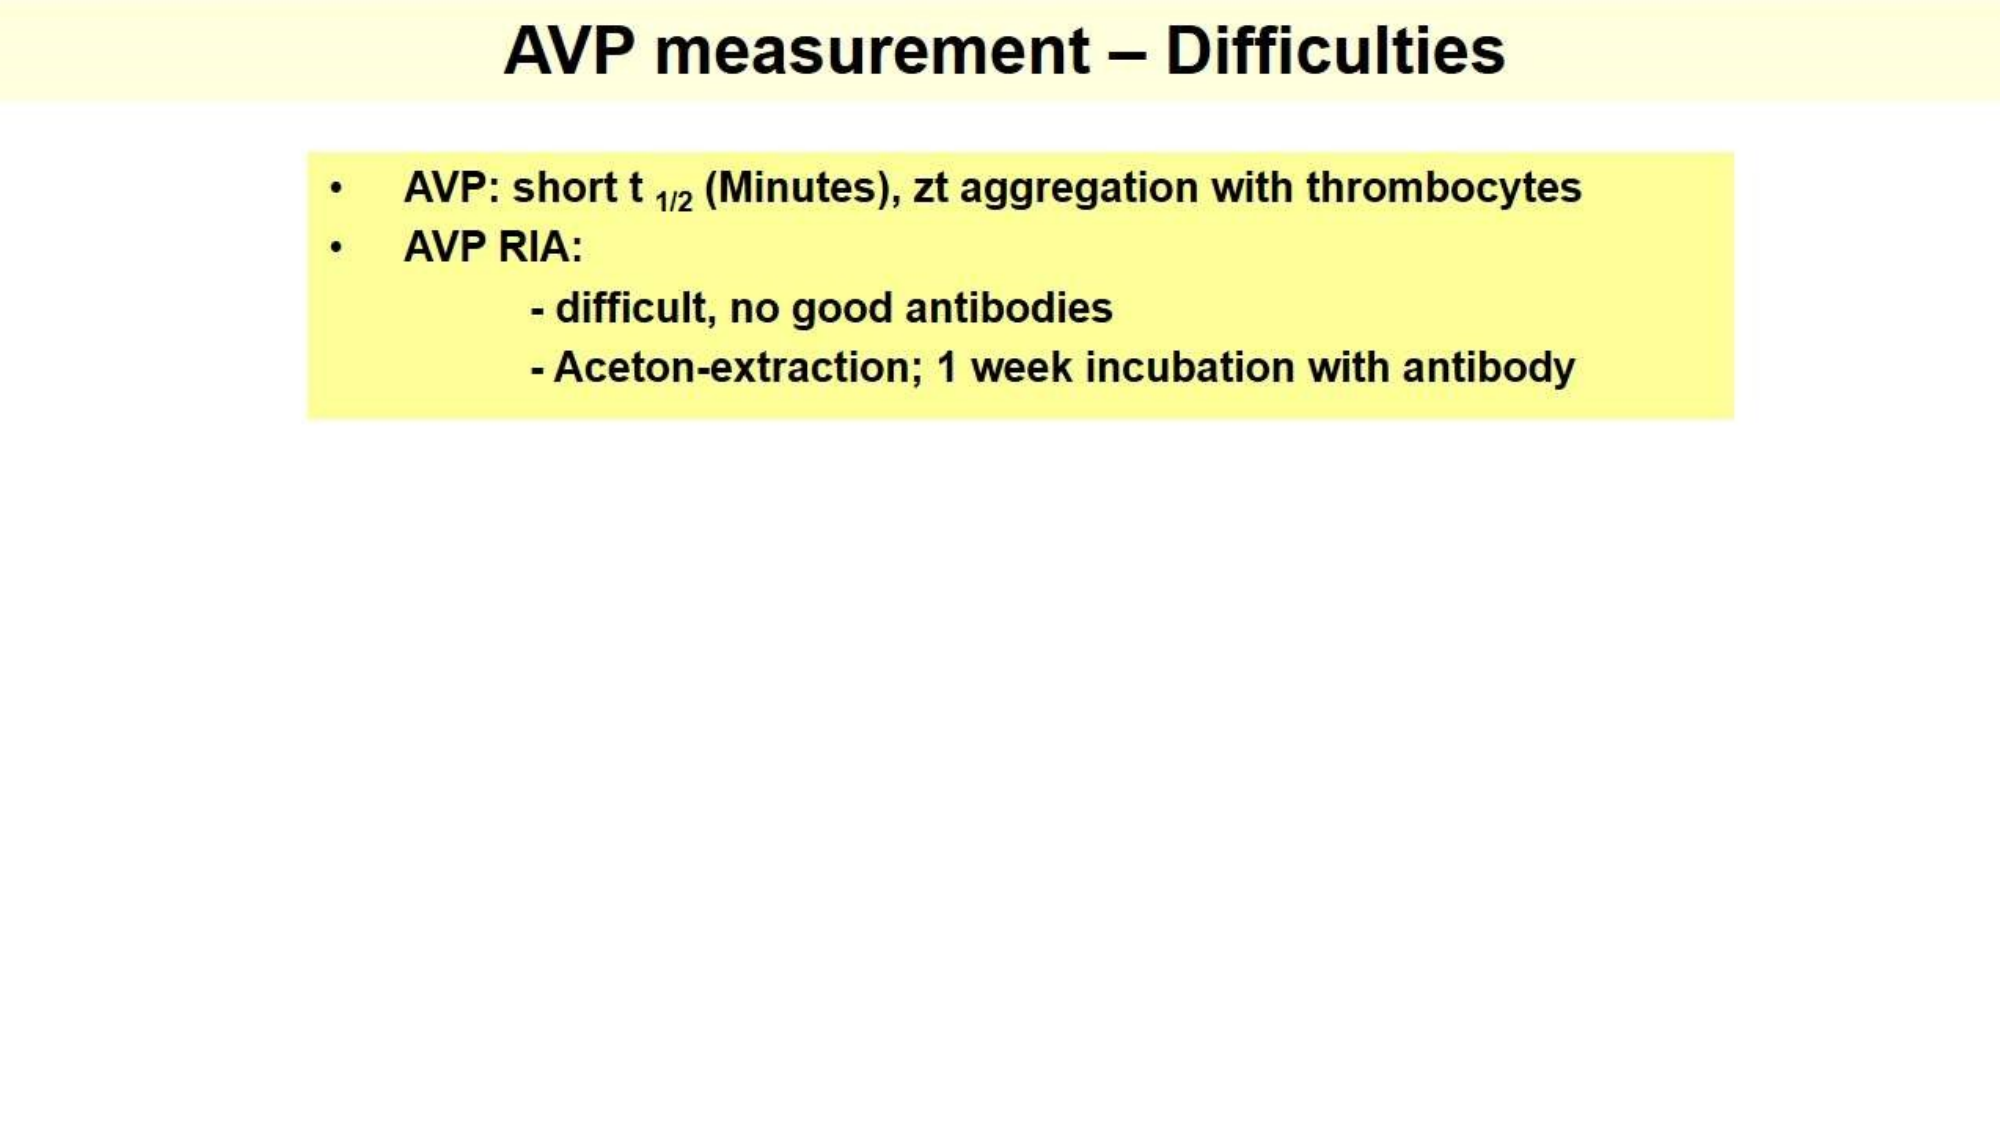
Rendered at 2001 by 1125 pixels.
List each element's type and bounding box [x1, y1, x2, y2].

list [0, 0, 2000, 1125]
